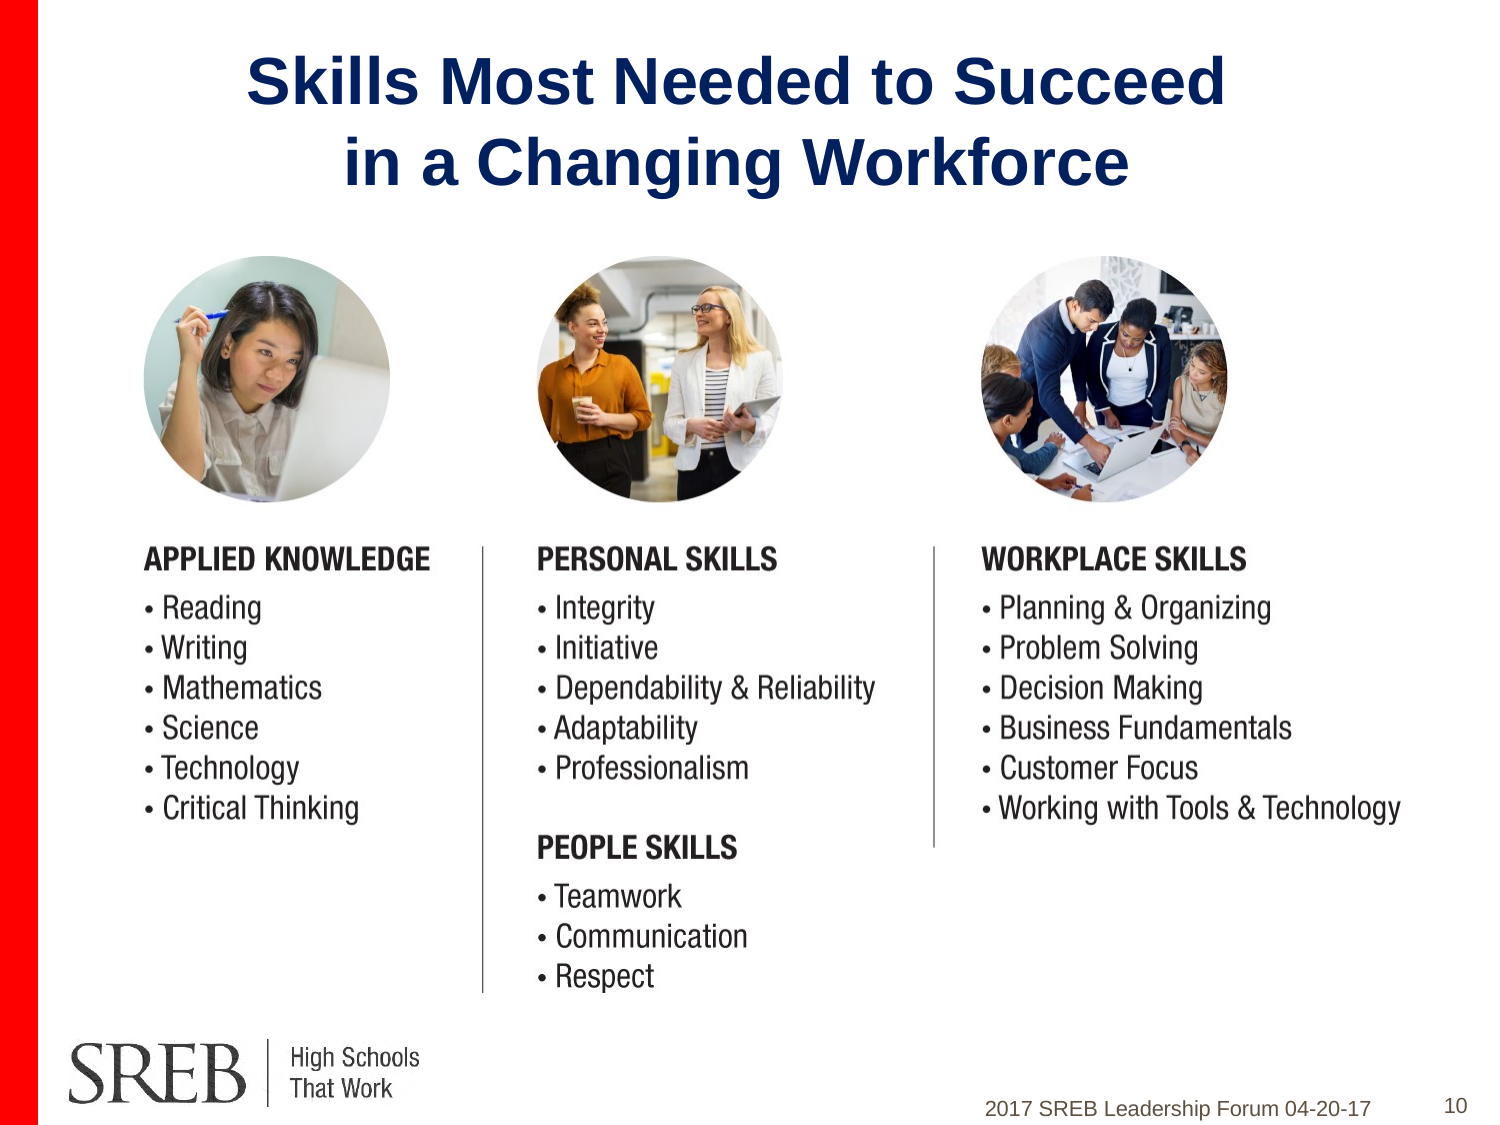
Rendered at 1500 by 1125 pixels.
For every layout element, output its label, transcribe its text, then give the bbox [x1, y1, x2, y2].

text_box Skills Most Needed to Succeed in a Changing Workforce [62, 83, 1413, 234]
slide_number 10 [1389, 1071, 1483, 1125]
footer 2017 SREB Leadership Forum 04-20-17 [870, 1073, 1387, 1125]
picture [0, 0, 1500, 1125]
